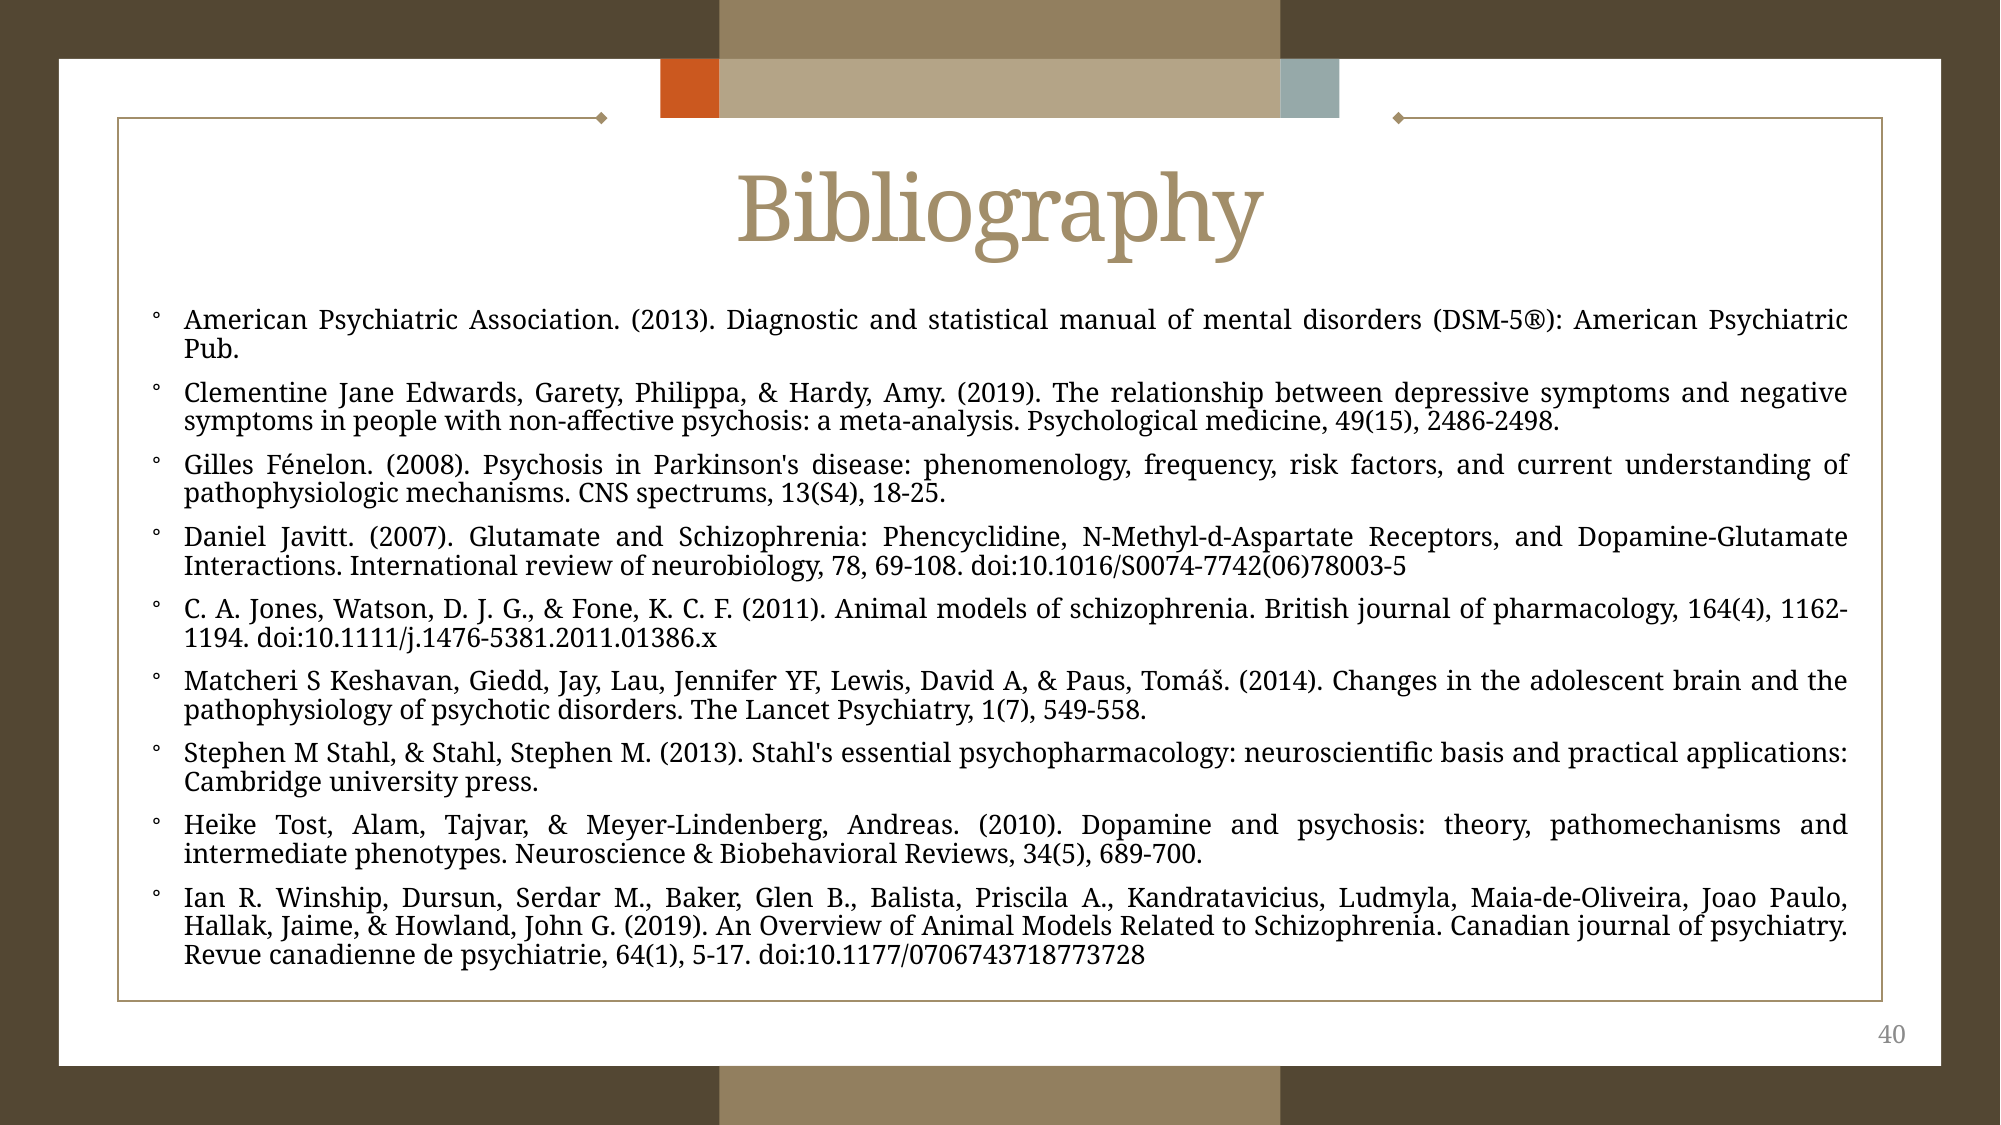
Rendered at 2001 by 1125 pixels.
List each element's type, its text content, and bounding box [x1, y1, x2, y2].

title Bibliography [137, 146, 1863, 278]
slide_number 40 [1471, 1023, 1922, 1048]
list American Psychiatric Association. (2013). Diagnostic and statistical manual of mental disorders (DSM-5®): American Psychiatric Pub. Clementine Jane Edwards, Garety, Philippa, & Hardy, Amy. (2019). The relationship between depressive symptoms and negative symptoms in people with non-affective psychosis: a meta-analysis. Psychological medicine, 49(15), 2486-2498. Gilles Fénelon. (2008). Psychosis in Parkinson's disease: phenomenology, frequency, risk factors, and current understanding of pathophysiologic mechanisms. CNS spectrums, 13(S4), 18-25. Daniel Javitt. (2007). Glutamate and Schizophrenia: Phencyclidine, N-Methyl-d-Aspartate Receptors, and Dopamine-Glutamate Interactions. International review of neurobiology, 78, 69-108. doi:10.1016/S0074-7742(06)78003-5 C. A. Jones, Watson, D. J. G., & Fone, K. C. F. (2011). Animal models of schizophrenia. British journal of pharmacology, 164(4), 1162-1194. doi:10.1111/j.1476-5381.2011.01386.x Matcheri S Keshavan, Giedd, Jay, Lau, Jennifer YF, Lewis, David A, & Paus, Tomáš. (2014). Changes in the adolescent brain and the pathophysiology of psychotic disorders. The Lancet Psychiatry, 1(7), 549-558. Stephen M Stahl, & Stahl, Stephen M. (2013). Stahl's essential psychopharmacology: neuroscientific basis and practical applications: Cambridge university press. Heike Tost, Alam, Tajvar, & Meyer-Lindenberg, Andreas. (2010). Dopamine and psychosis: theory, pathomechanisms and intermediate phenotypes. Neuroscience & Biobehavioral Reviews, 34(5), 689-700. Ian R. Winship, Dursun, Serdar M., Baker, Glen B., Balista, Priscila A., Kandratavicius, Ludmyla, Maia-de-Oliveira, Joao Paulo, Hallak, Jaime, & Howland, John G. (2019). An Overview of Animal Models Related to Schizophrenia. Canadian journal of psychiatry. Revue canadienne de psychiatrie, 64(1), 5-17. doi:10.1177/0706743718773728 [137, 299, 1863, 979]
